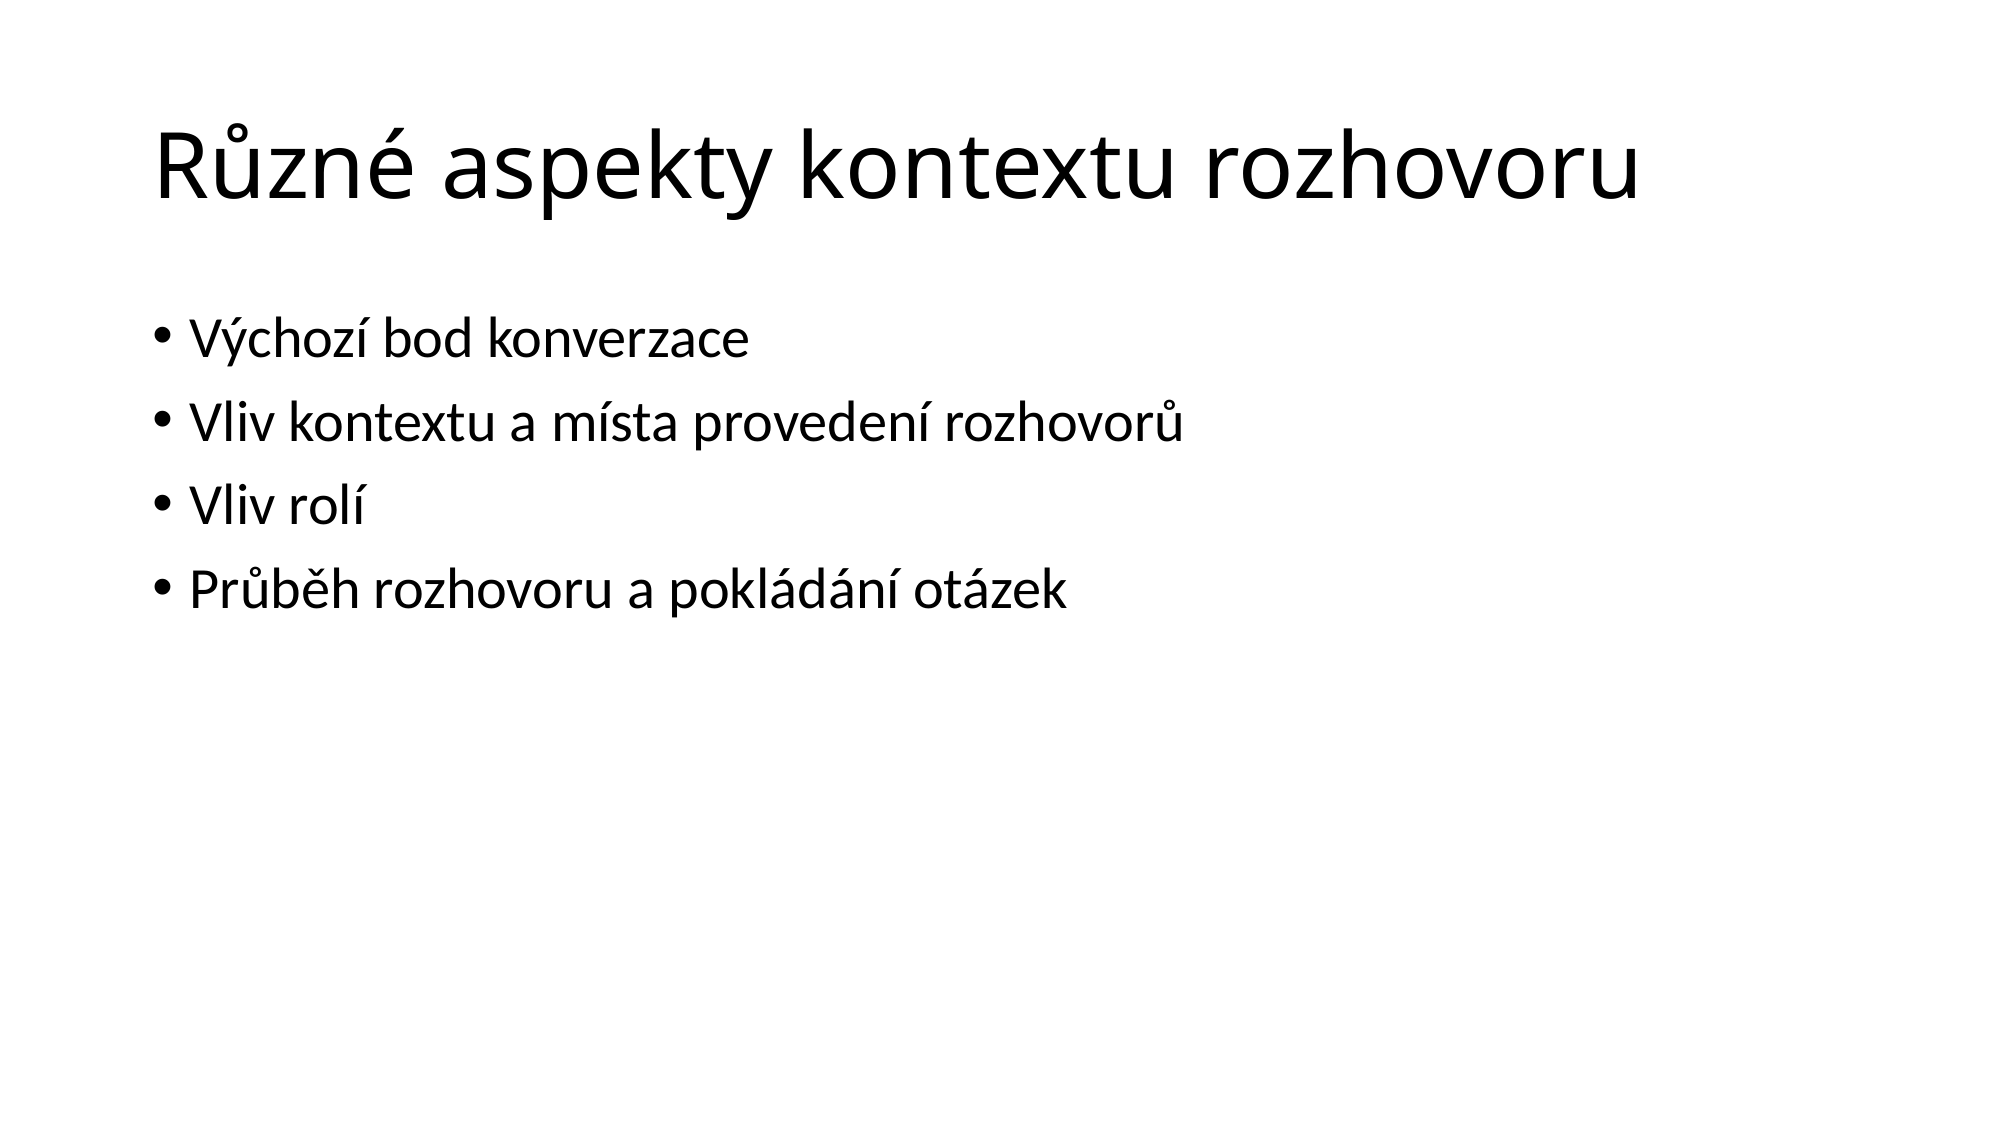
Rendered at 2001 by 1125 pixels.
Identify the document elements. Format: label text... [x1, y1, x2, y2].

list Výchozí bod konverzace Vliv kontextu a místa provedení rozhovorů Vliv rolí Průběh rozhovoru a pokládání otázek [137, 299, 1863, 1014]
title Různé aspekty kontextu rozhovoru [137, 59, 1863, 278]
